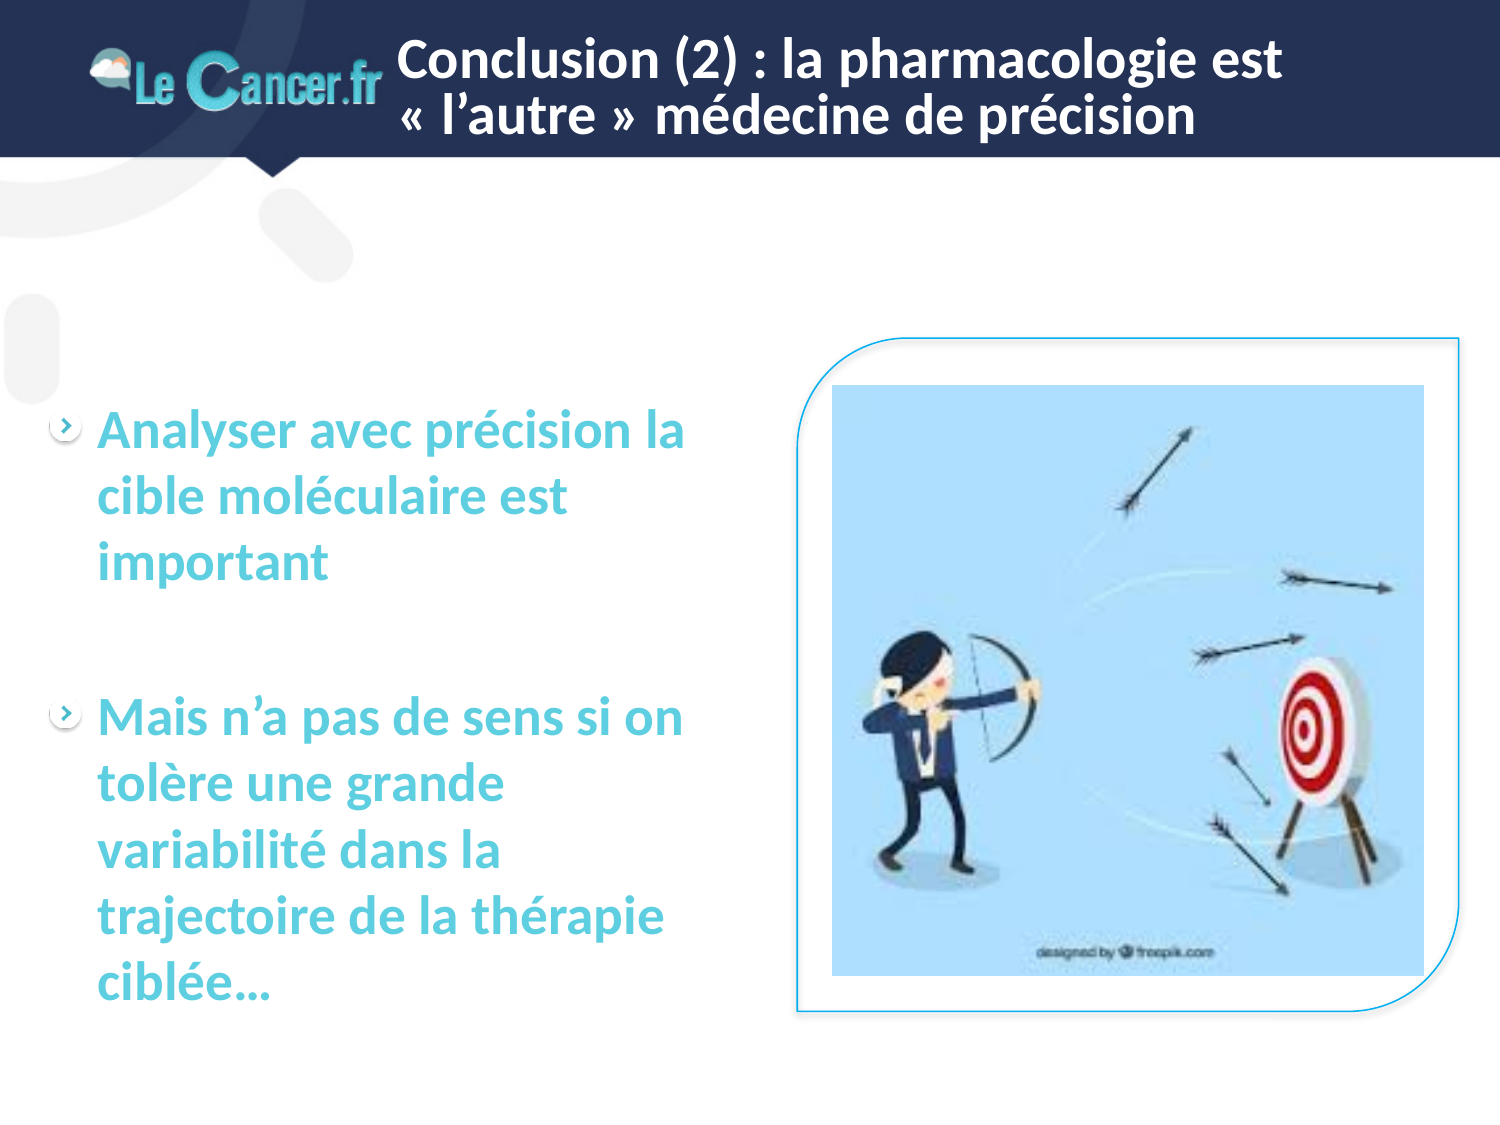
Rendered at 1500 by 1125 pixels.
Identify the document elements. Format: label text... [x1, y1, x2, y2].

picture [0, 0, 1500, 1125]
list Analyser avec précision la cible moléculaire est important Mais n’a pas de sens si on tolère une grande variabilité dans la trajectoire de la thérapie ciblée… [29, 385, 750, 1024]
text_box [796, 337, 1460, 1013]
title Conclusion (2) : la pharmacologie est « l’autre » médecine de précision [382, 32, 1425, 148]
